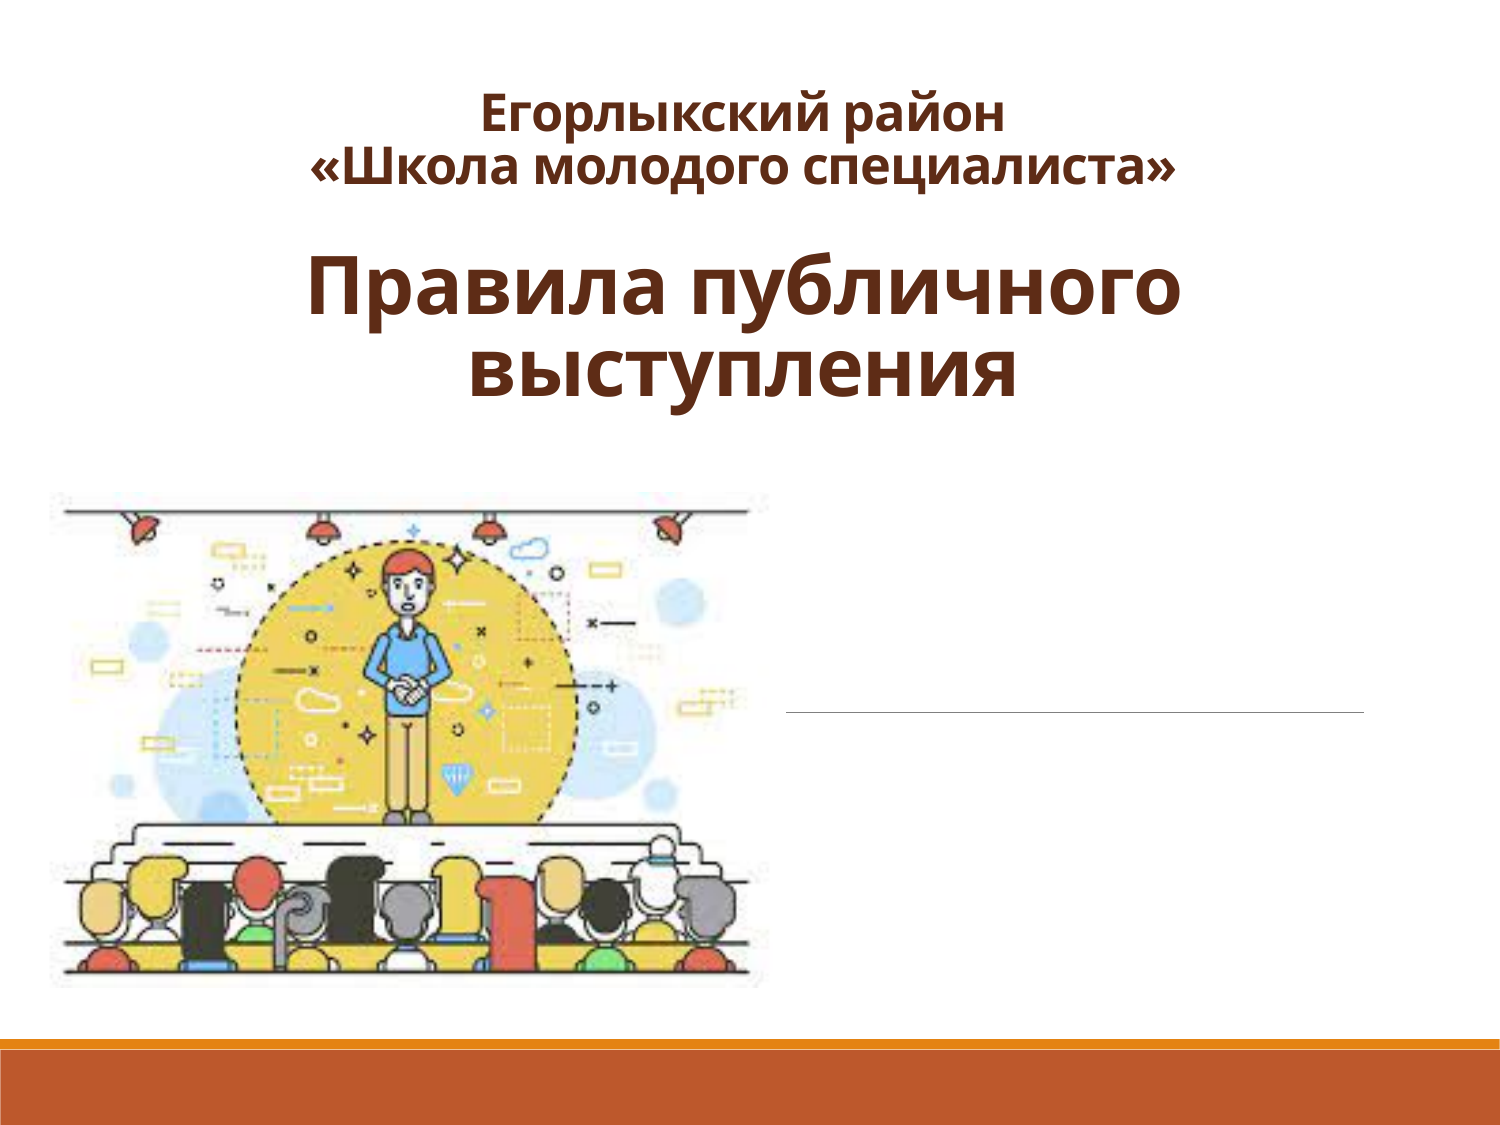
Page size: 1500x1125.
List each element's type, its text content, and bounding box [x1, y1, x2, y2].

picture [28, 492, 786, 989]
title Егорлыкский район «Школа молодого специалиста» Правила публичного выступления [100, 78, 1388, 421]
